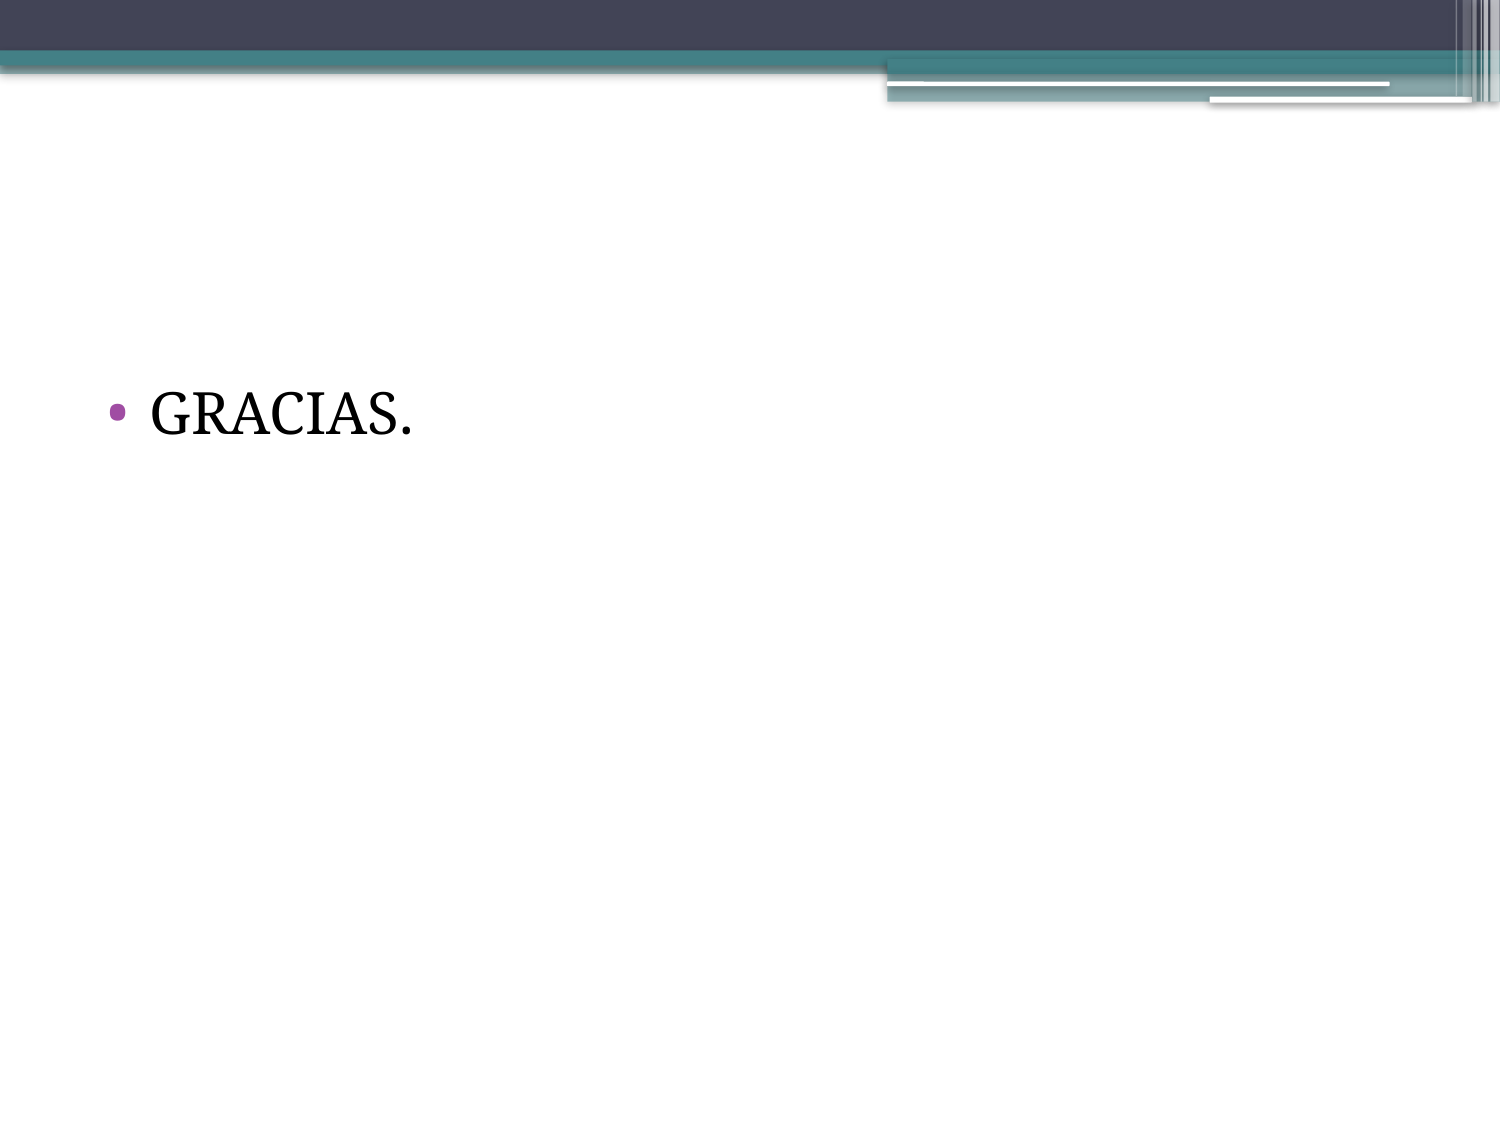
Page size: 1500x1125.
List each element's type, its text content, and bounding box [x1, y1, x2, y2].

list GRACIAS. [75, 368, 1425, 1079]
